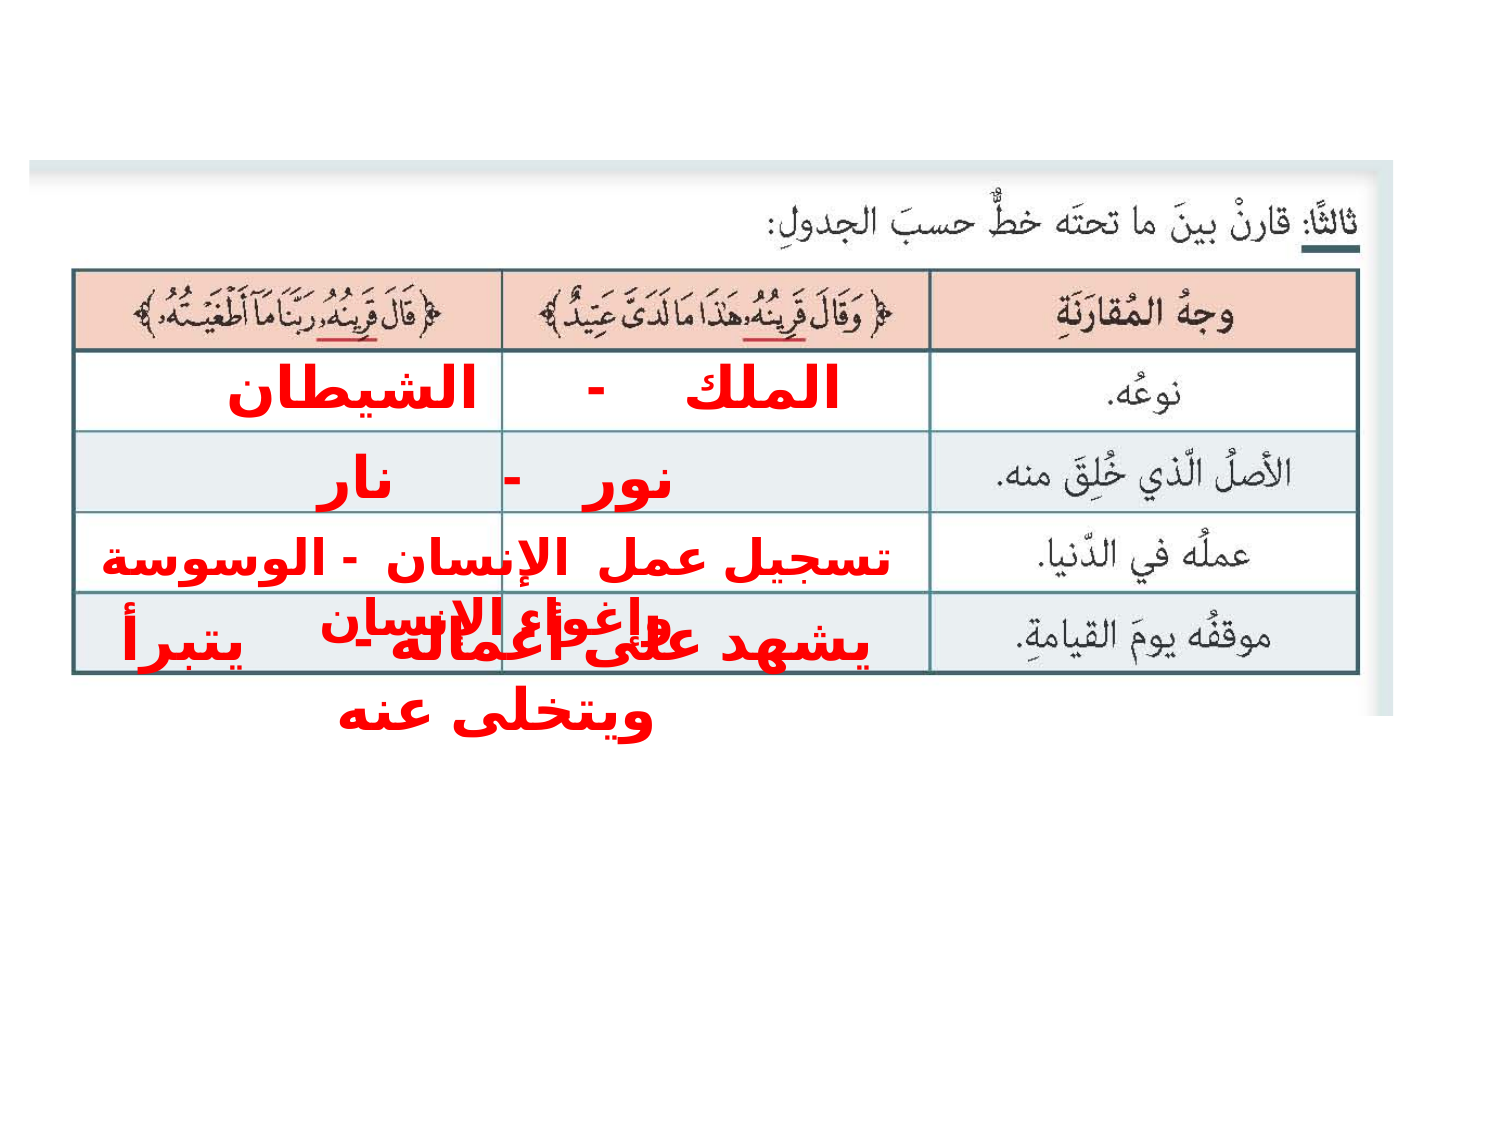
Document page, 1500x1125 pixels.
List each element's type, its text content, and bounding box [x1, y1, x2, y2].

text_box يشهد على أعماله - يتبرأ ويتخلى عنه [65, 726, 929, 750]
picture [29, 160, 1394, 717]
